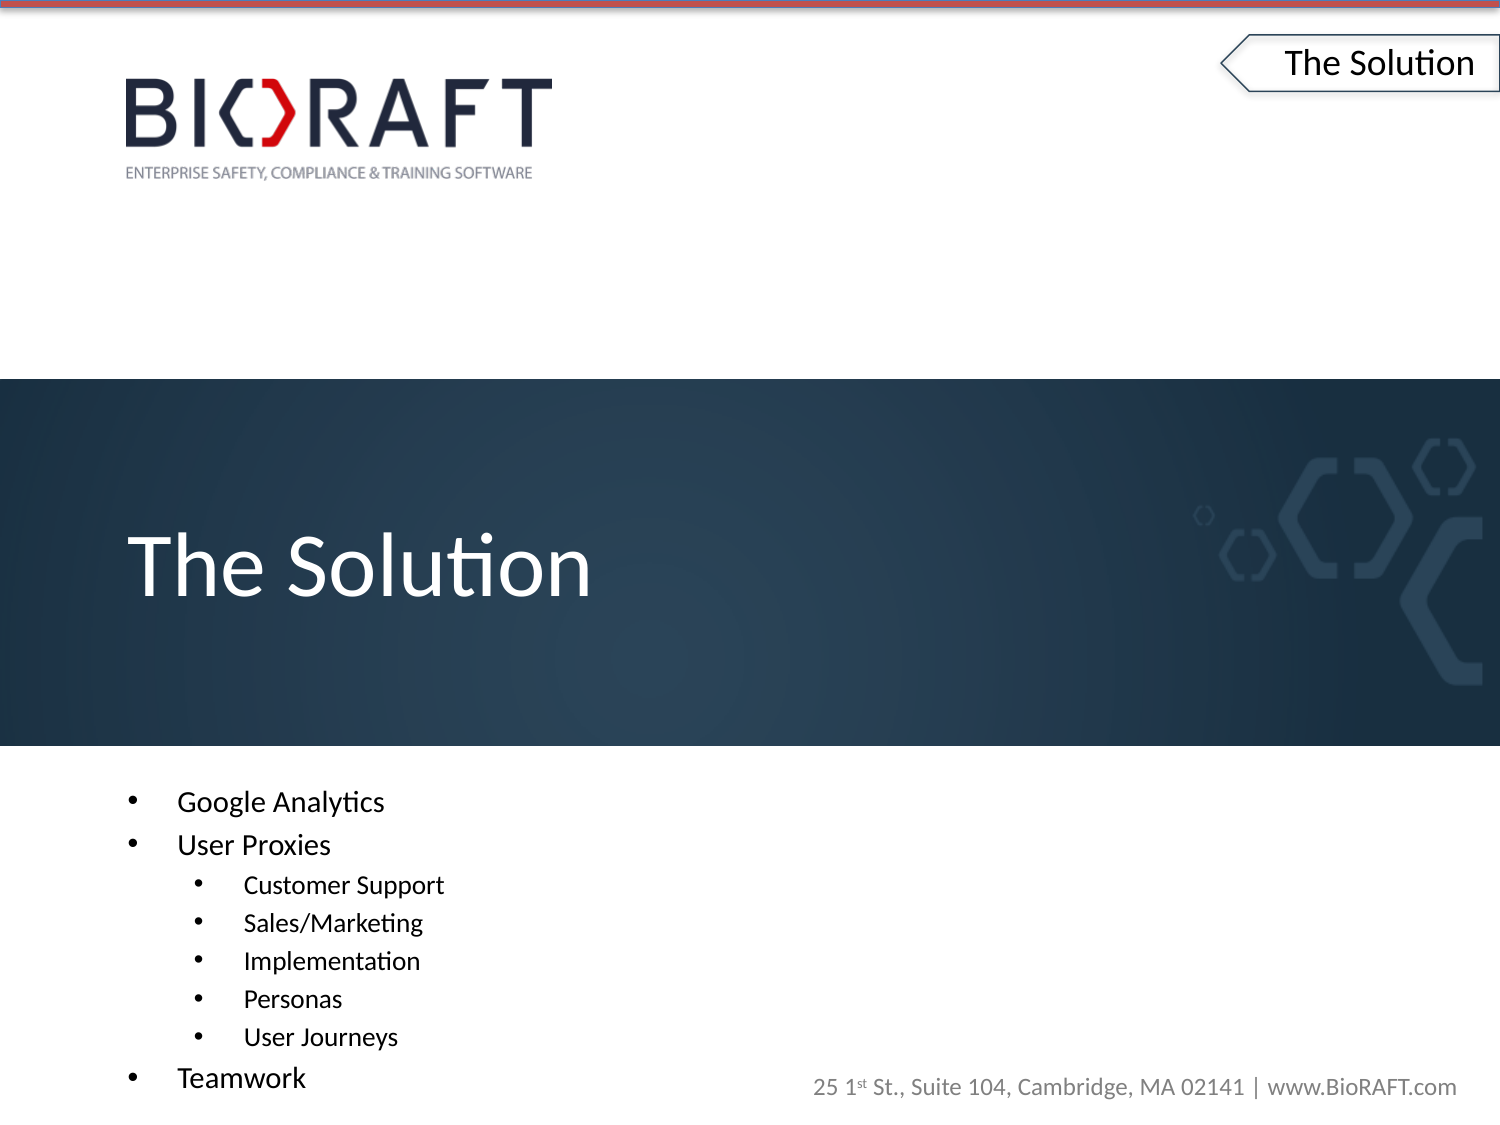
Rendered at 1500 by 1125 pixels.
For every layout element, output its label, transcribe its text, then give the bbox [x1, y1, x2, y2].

text_box The Solution [1259, 30, 1500, 34]
picture [126, 77, 552, 181]
text_box [1220, 34, 1500, 93]
text_box Google Analytics User Proxies Customer Support Sales/Marketing Implementation Personas User Journeys Teamwork [112, 774, 1388, 1104]
title The Solution [112, 438, 1388, 680]
